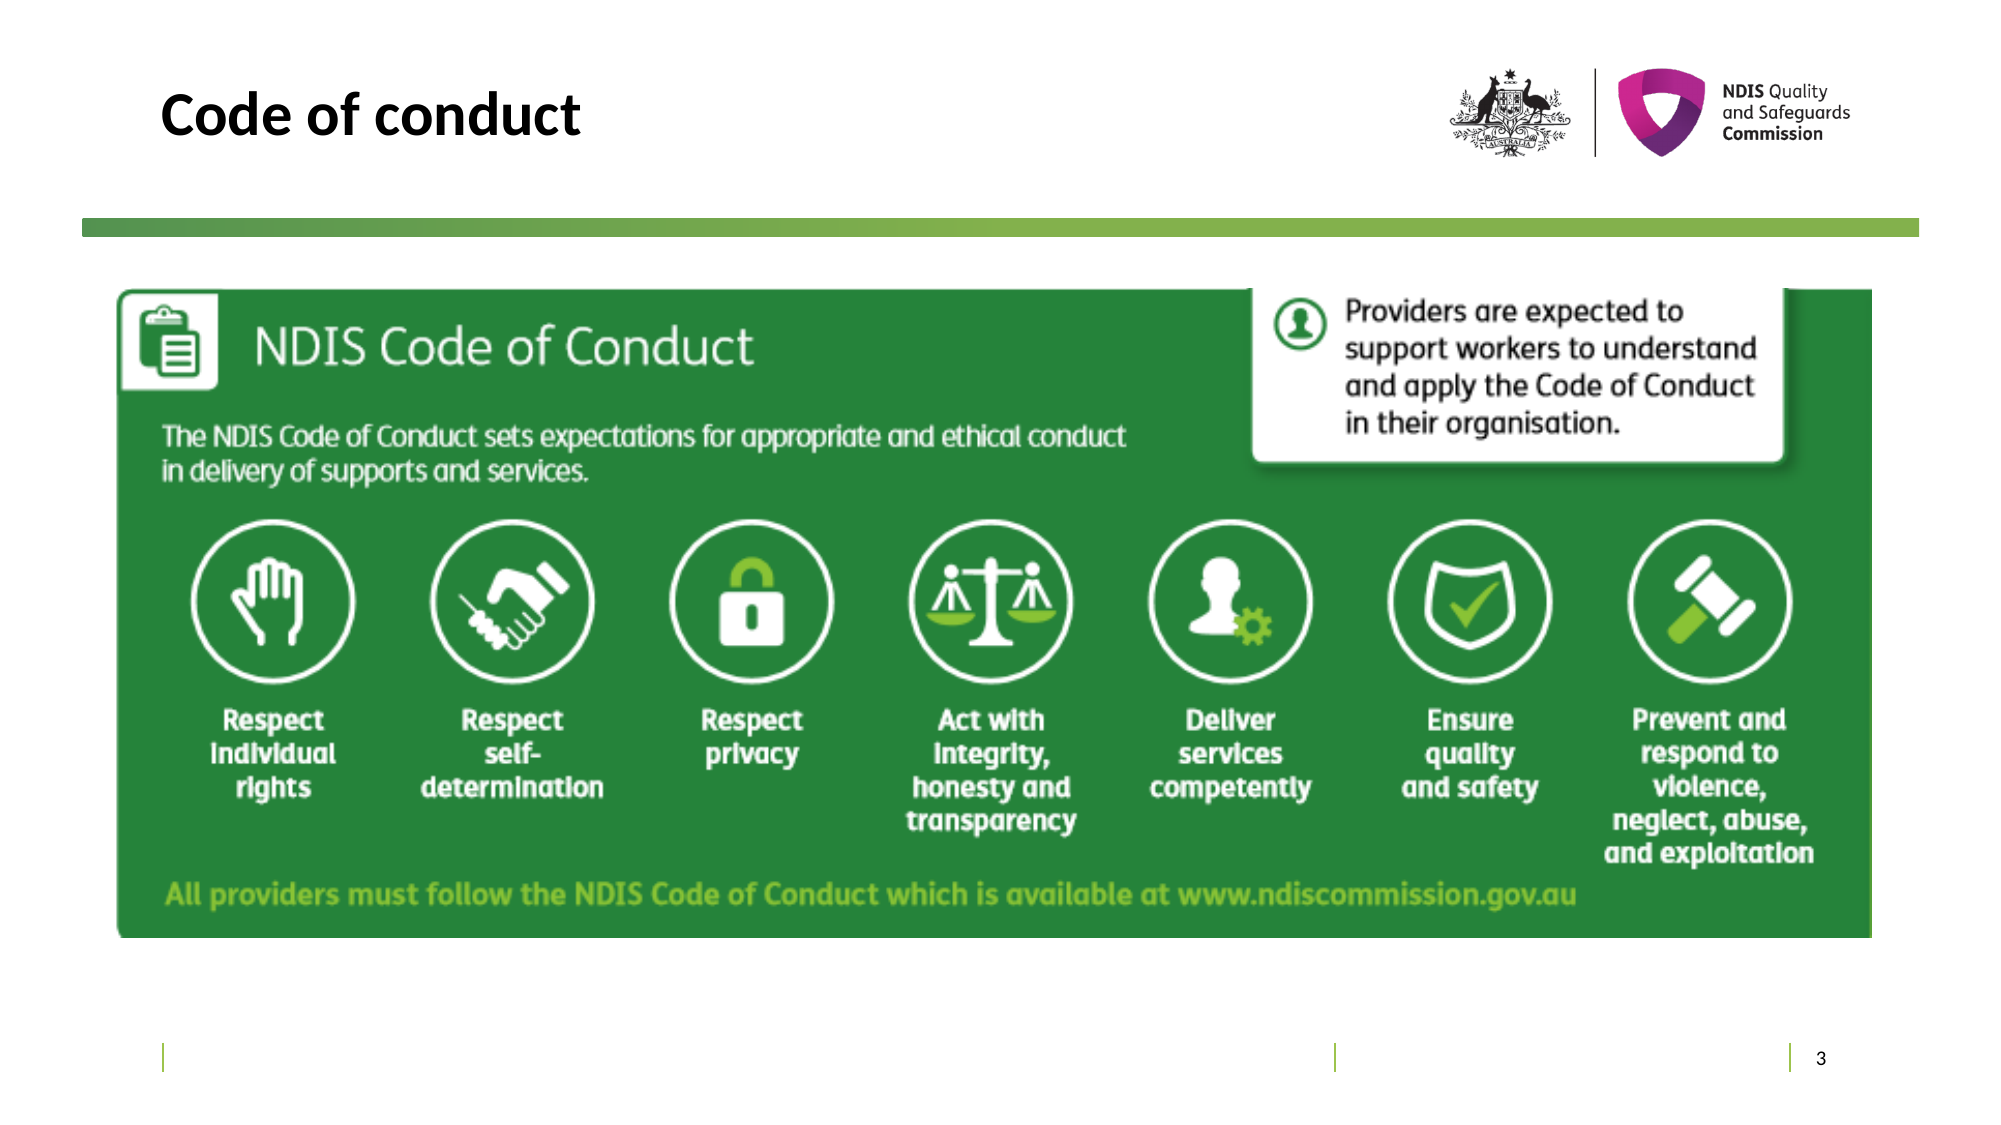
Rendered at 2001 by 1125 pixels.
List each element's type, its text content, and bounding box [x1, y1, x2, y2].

slide_number 3 [1815, 1042, 1876, 1073]
picture [1423, 42, 1876, 183]
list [112, 288, 1872, 938]
title Code of conduct [161, 0, 1335, 226]
